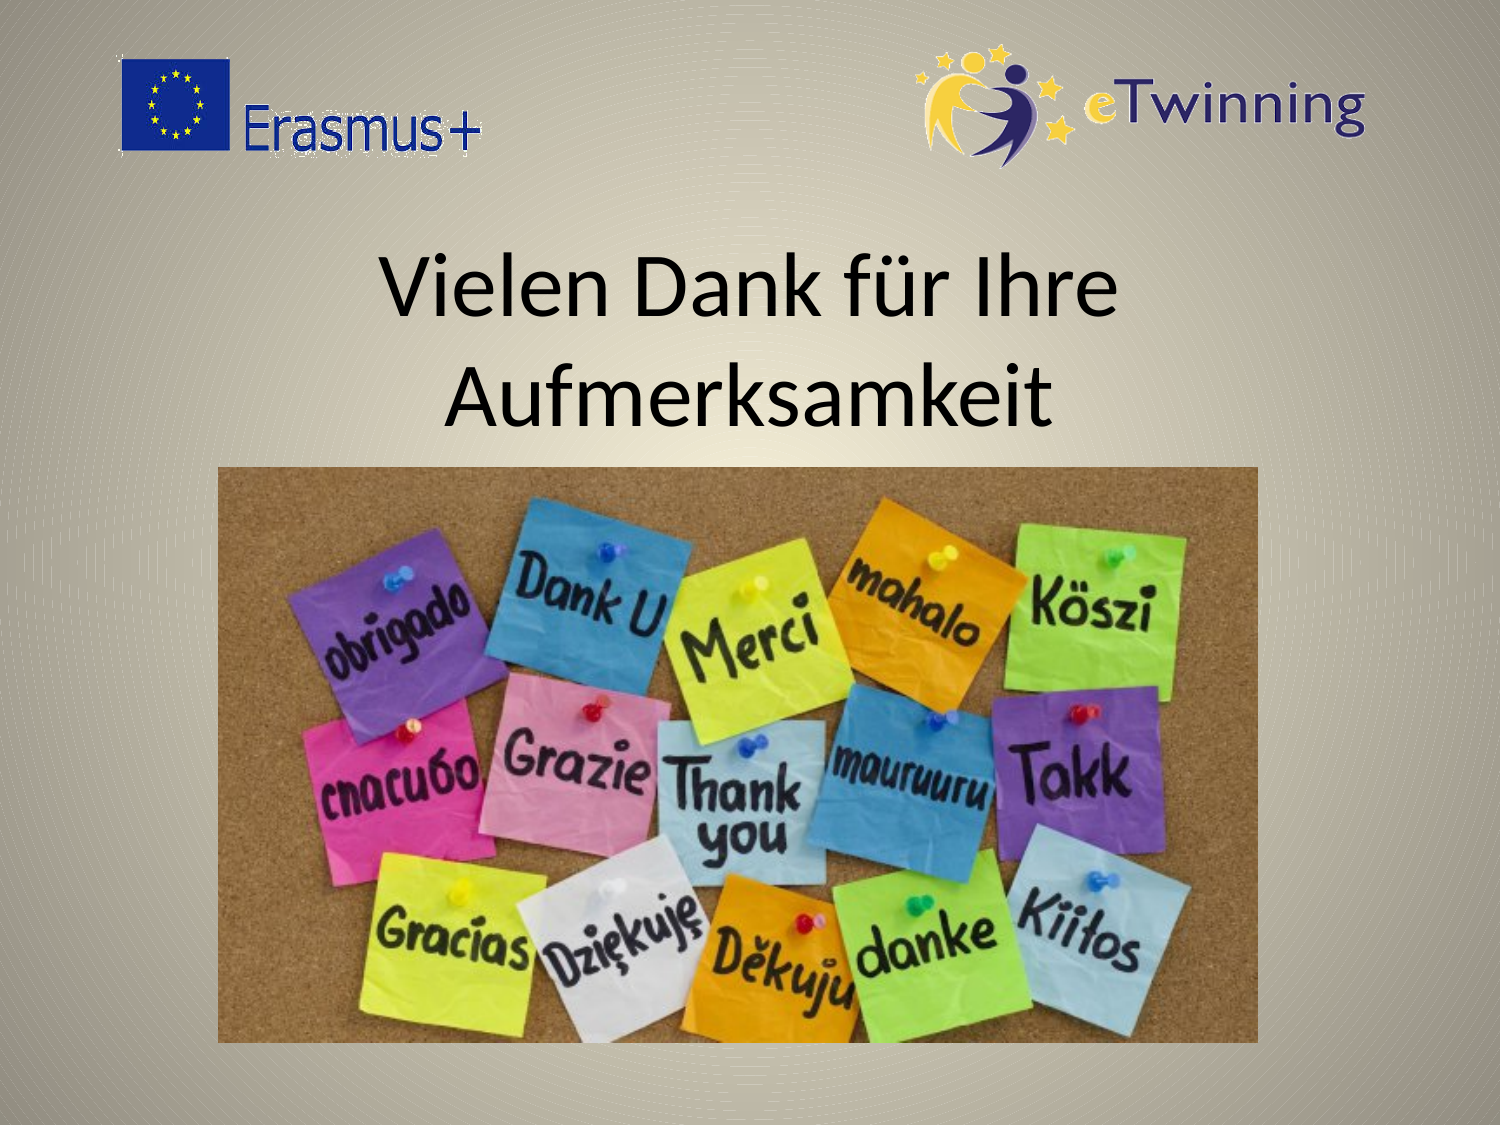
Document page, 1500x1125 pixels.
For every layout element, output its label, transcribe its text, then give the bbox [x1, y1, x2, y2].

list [218, 467, 1259, 1044]
title Vielen Dank für Ihre Aufmerksamkeit [75, 45, 1425, 516]
picture [915, 44, 1365, 169]
picture [100, 32, 501, 179]
